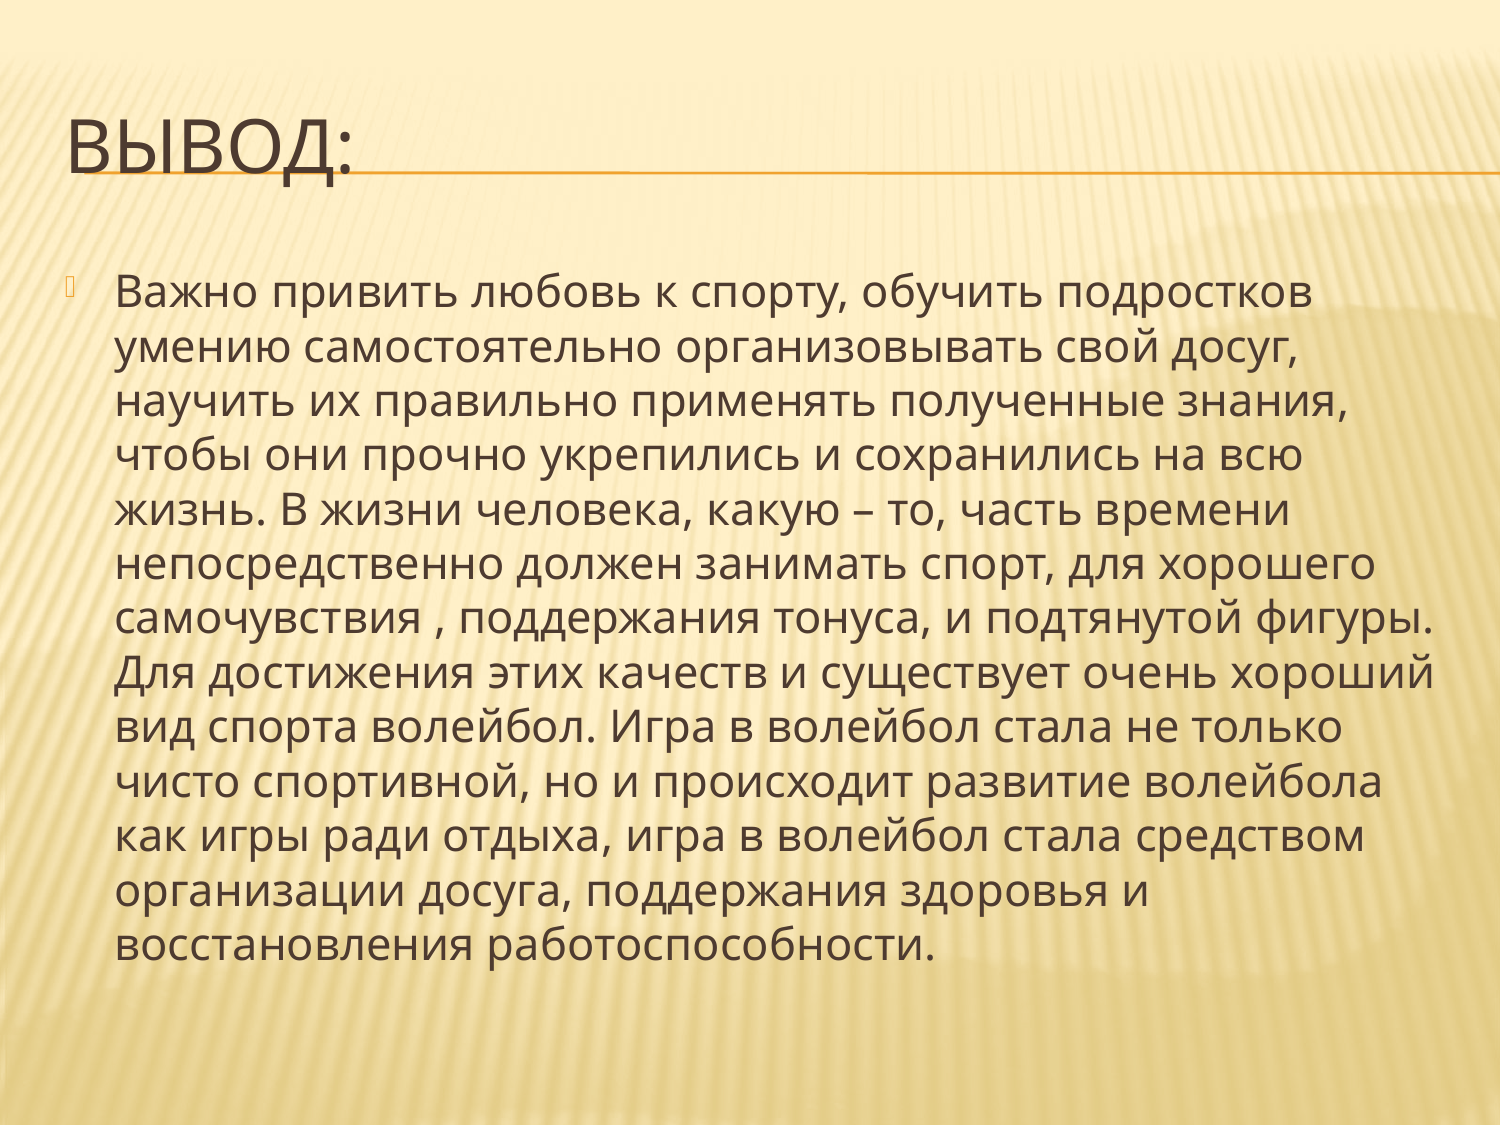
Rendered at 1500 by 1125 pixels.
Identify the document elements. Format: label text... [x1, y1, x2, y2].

list Важно привить любовь к спорту, обучить подростков умению самостоятельно организовывать свой досуг, научить их правильно применять полученные знания, чтобы они прочно укрепились и сохранились на всю жизнь. В жизни человека, какую – то, часть времени непосредственно должен занимать спорт, для хорошего самочувствия , поддержания тонуса, и подтянутой фигуры. Для достижения этих качеств и существует очень хороший вид спорта волейбол. Игра в волейбол стала не только чисто спортивной, но и происходит развитие волейбола как игры ради отдыха, игра в волейбол стала средством организации досуга, поддержания здоровья и восстановления работоспособности. [50, 254, 1475, 998]
title Вывод: [50, 75, 1475, 213]
